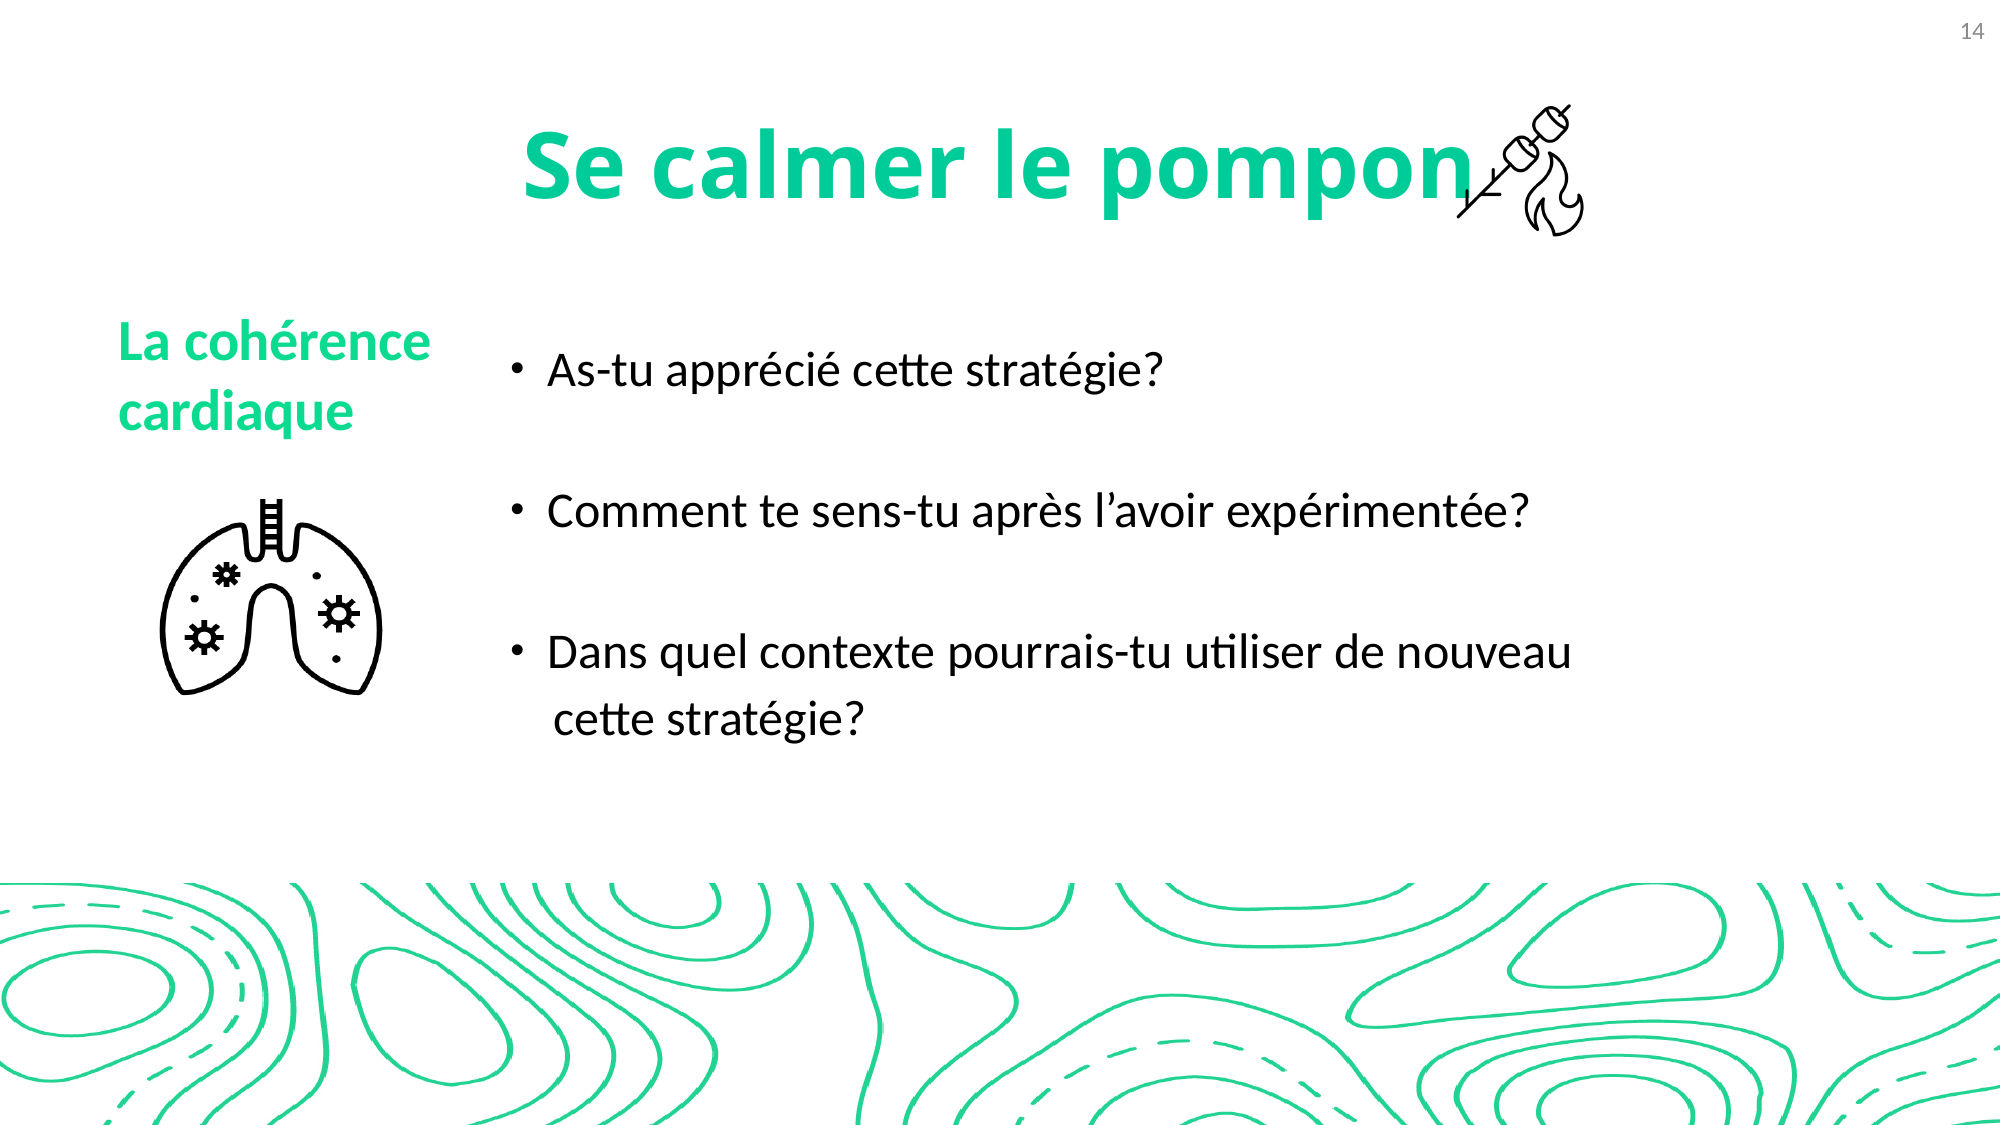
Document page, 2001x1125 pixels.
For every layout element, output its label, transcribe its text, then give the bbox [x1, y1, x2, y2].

slide_number 14 [1550, 0, 2000, 60]
list As-tu apprécié cette stratégie? Comment te sens-tu après l’avoir expérimentée? Dans quel contexte pourrais-tu utiliser de nouveau cette stratégie? [420, 278, 1703, 883]
text_box La cohérence cardiaque [103, 294, 472, 495]
picture [0, 883, 2000, 1125]
picture [1443, 93, 1594, 244]
picture [137, 476, 404, 719]
title Se calmer le pompon [137, 59, 1863, 278]
